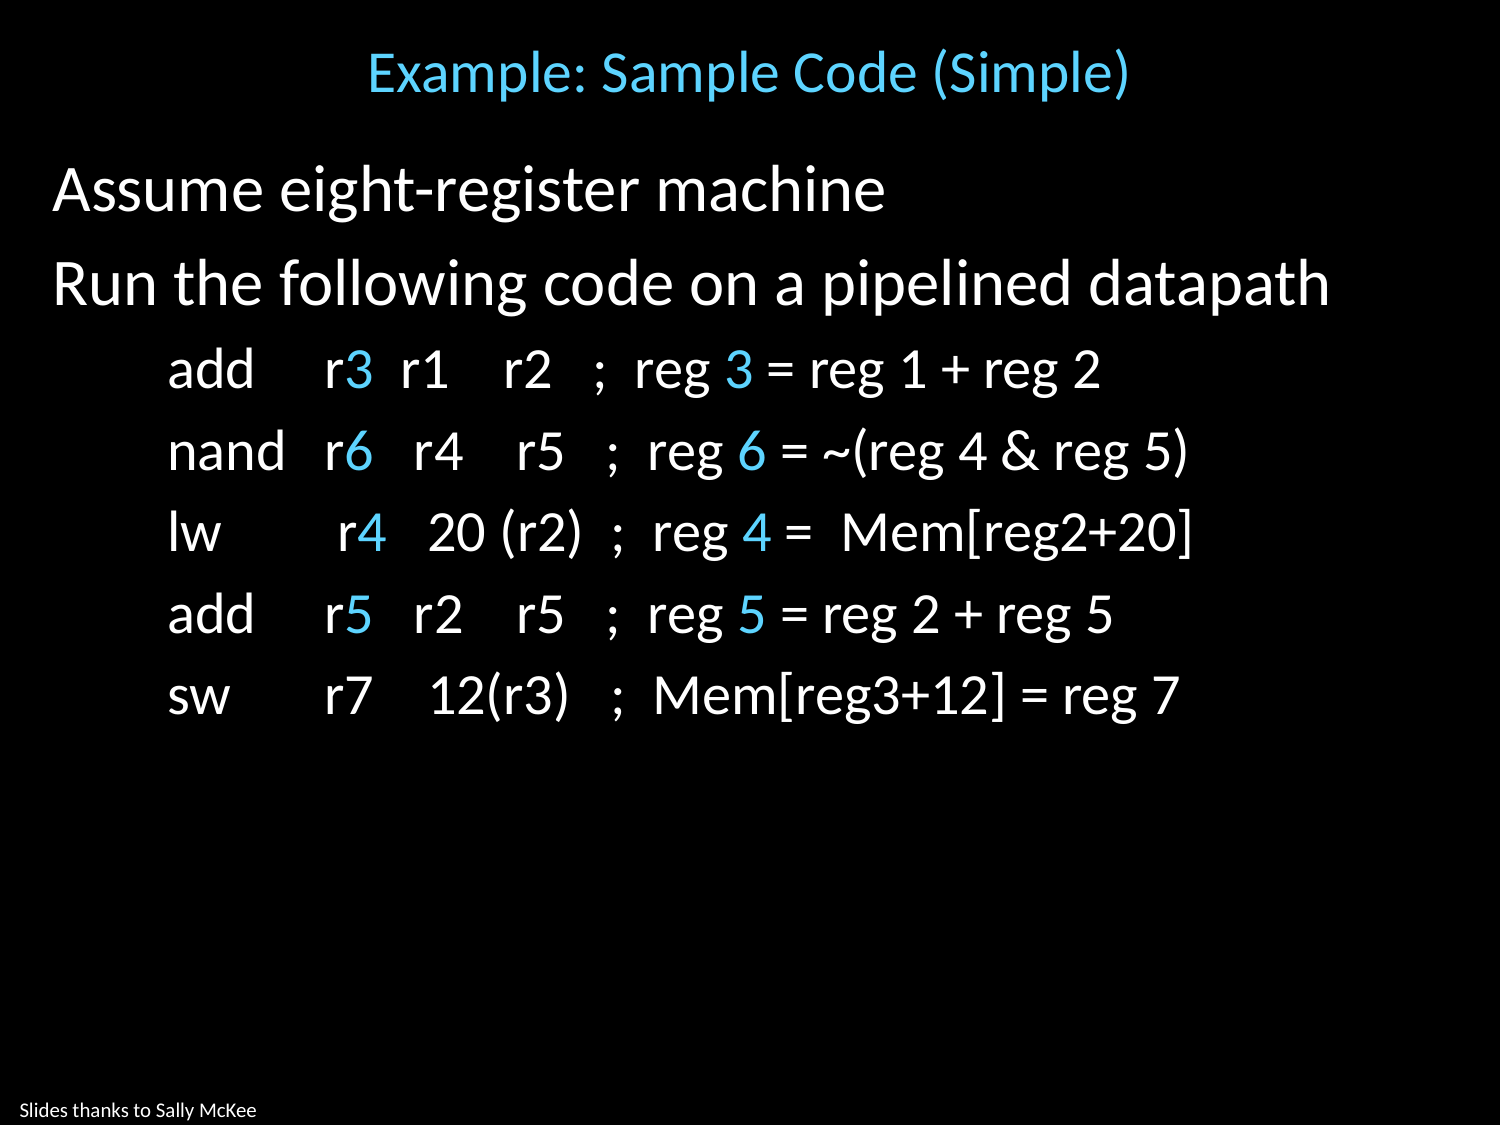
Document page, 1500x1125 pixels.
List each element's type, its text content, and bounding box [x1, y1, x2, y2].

title Example: Sample Code (Simple) [37, 24, 1463, 113]
list Assume eight-register machine Run the following code on a pipelined datapath add r3 r1 r2 ; reg 3 = reg 1 + reg 2 nand r6 r4 r5 ; reg 6 = ~(reg 4 & reg 5) lw r4 20 (r2) ; reg 4 = Mem[reg2+20] add r5 r2 r5 ; reg 5 = reg 2 + reg 5 sw r7 12(r3) ; Mem[reg3+12] = reg 7 [37, 137, 1463, 1063]
text_box Slides thanks to Sally McKee [4, 1094, 272, 1125]
